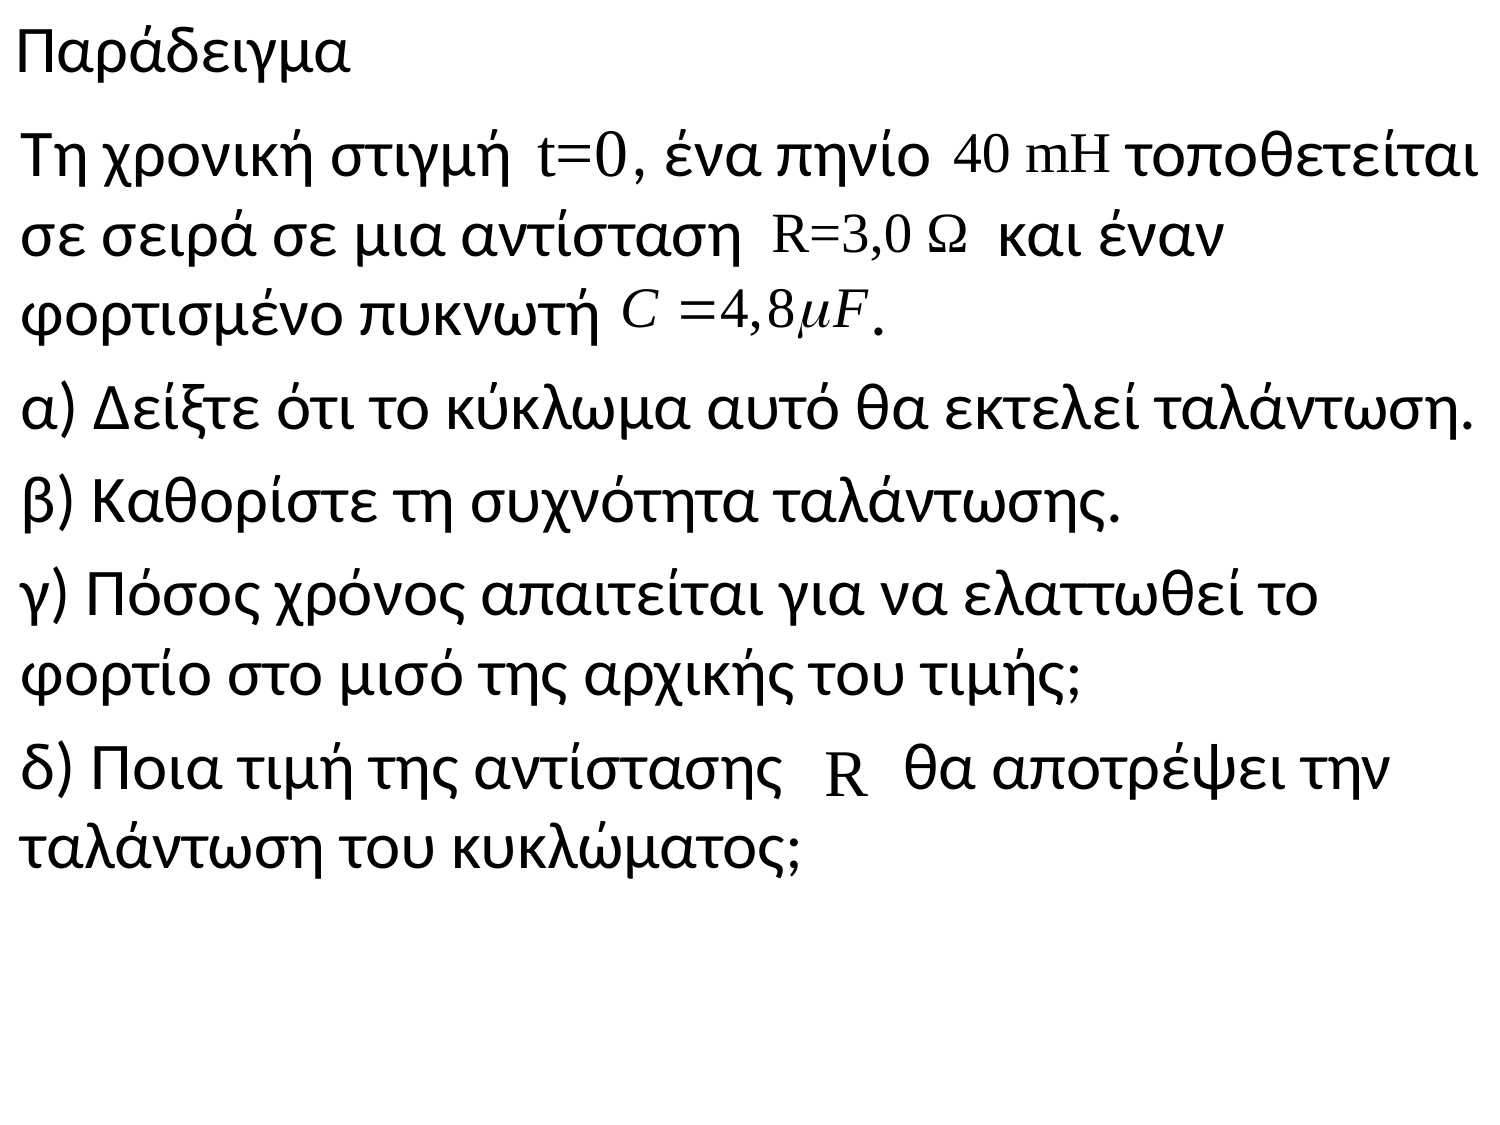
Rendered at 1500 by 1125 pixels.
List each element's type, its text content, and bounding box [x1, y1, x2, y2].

list Τη χρονική στιγμή , ένα πηνίο τοποθετείται σε σειρά σε μια αντίσταση και έναν φορτισμένο πυκνωτή . α) Δείξτε ότι το κύκλωμα αυτό θα εκτελεί ταλάντωση. β) Καθορίστε τη συχνότητα ταλάντωσης. γ) Πόσος χρόνος απαιτείται για να ελαττωθεί το φορτίο στο μισό της αρχικής του τιμής; δ) Ποια τιμή της αντίστασης θα αποτρέψει την ταλάντωση του κυκλώματος; [5, 101, 1500, 1125]
picture [525, 113, 639, 193]
picture [761, 199, 981, 272]
title Παράδειγμα [0, 0, 1350, 93]
picture [944, 119, 1124, 188]
picture [812, 740, 885, 809]
picture [613, 274, 886, 352]
